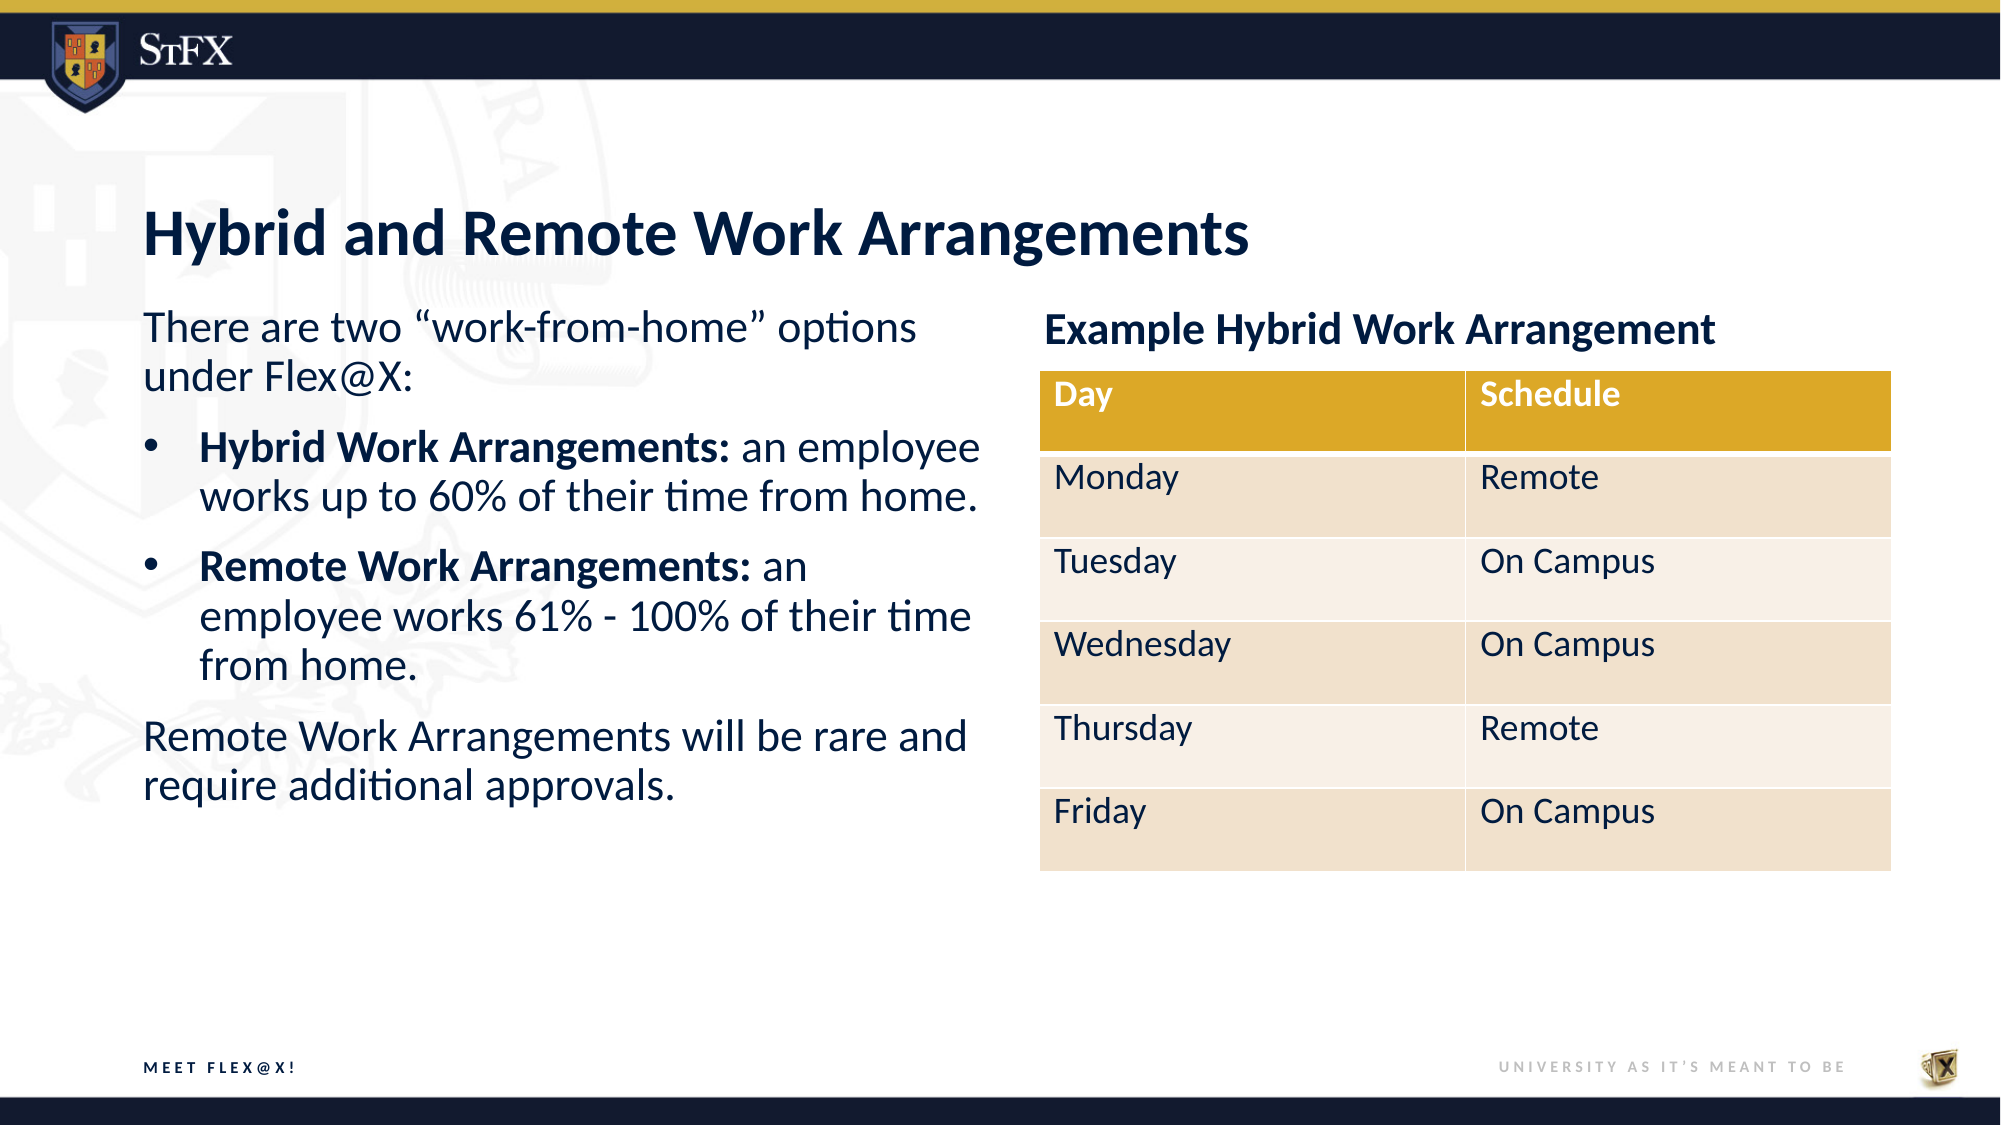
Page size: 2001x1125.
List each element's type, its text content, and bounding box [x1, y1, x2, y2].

table_cell Wednesday [1040, 622, 1465, 704]
table_cell Monday [1040, 457, 1465, 537]
table_cell On Campus [1466, 622, 1891, 704]
table_header Day [1040, 371, 1465, 451]
table_cell Tuesday [1040, 539, 1465, 620]
picture [0, 0, 2001, 1125]
table_cell Remote [1466, 457, 1891, 537]
table_cell Friday [1040, 789, 1465, 871]
table_cell On Campus [1466, 539, 1891, 620]
table_header Schedule [1466, 371, 1891, 451]
list There are two “work-from-home” options under Flex@X: Hybrid Work Arrangements: an employee works up to 60% of their time from home. Remote Work Arrangements: an employee works 61% - 100% of their time from home. Remote Work Arrangements will be rare and require additional approvals. [128, 295, 1000, 956]
table_cell Remote [1466, 706, 1891, 787]
footer Meet Flex@X! [128, 1053, 833, 1085]
table_cell Thursday [1040, 706, 1465, 787]
text_box Example Hybrid Work Arrangement [1029, 297, 1902, 352]
table_cell On Campus [1466, 789, 1891, 871]
title Hybrid and Remote Work Arrangements [128, 83, 1835, 278]
